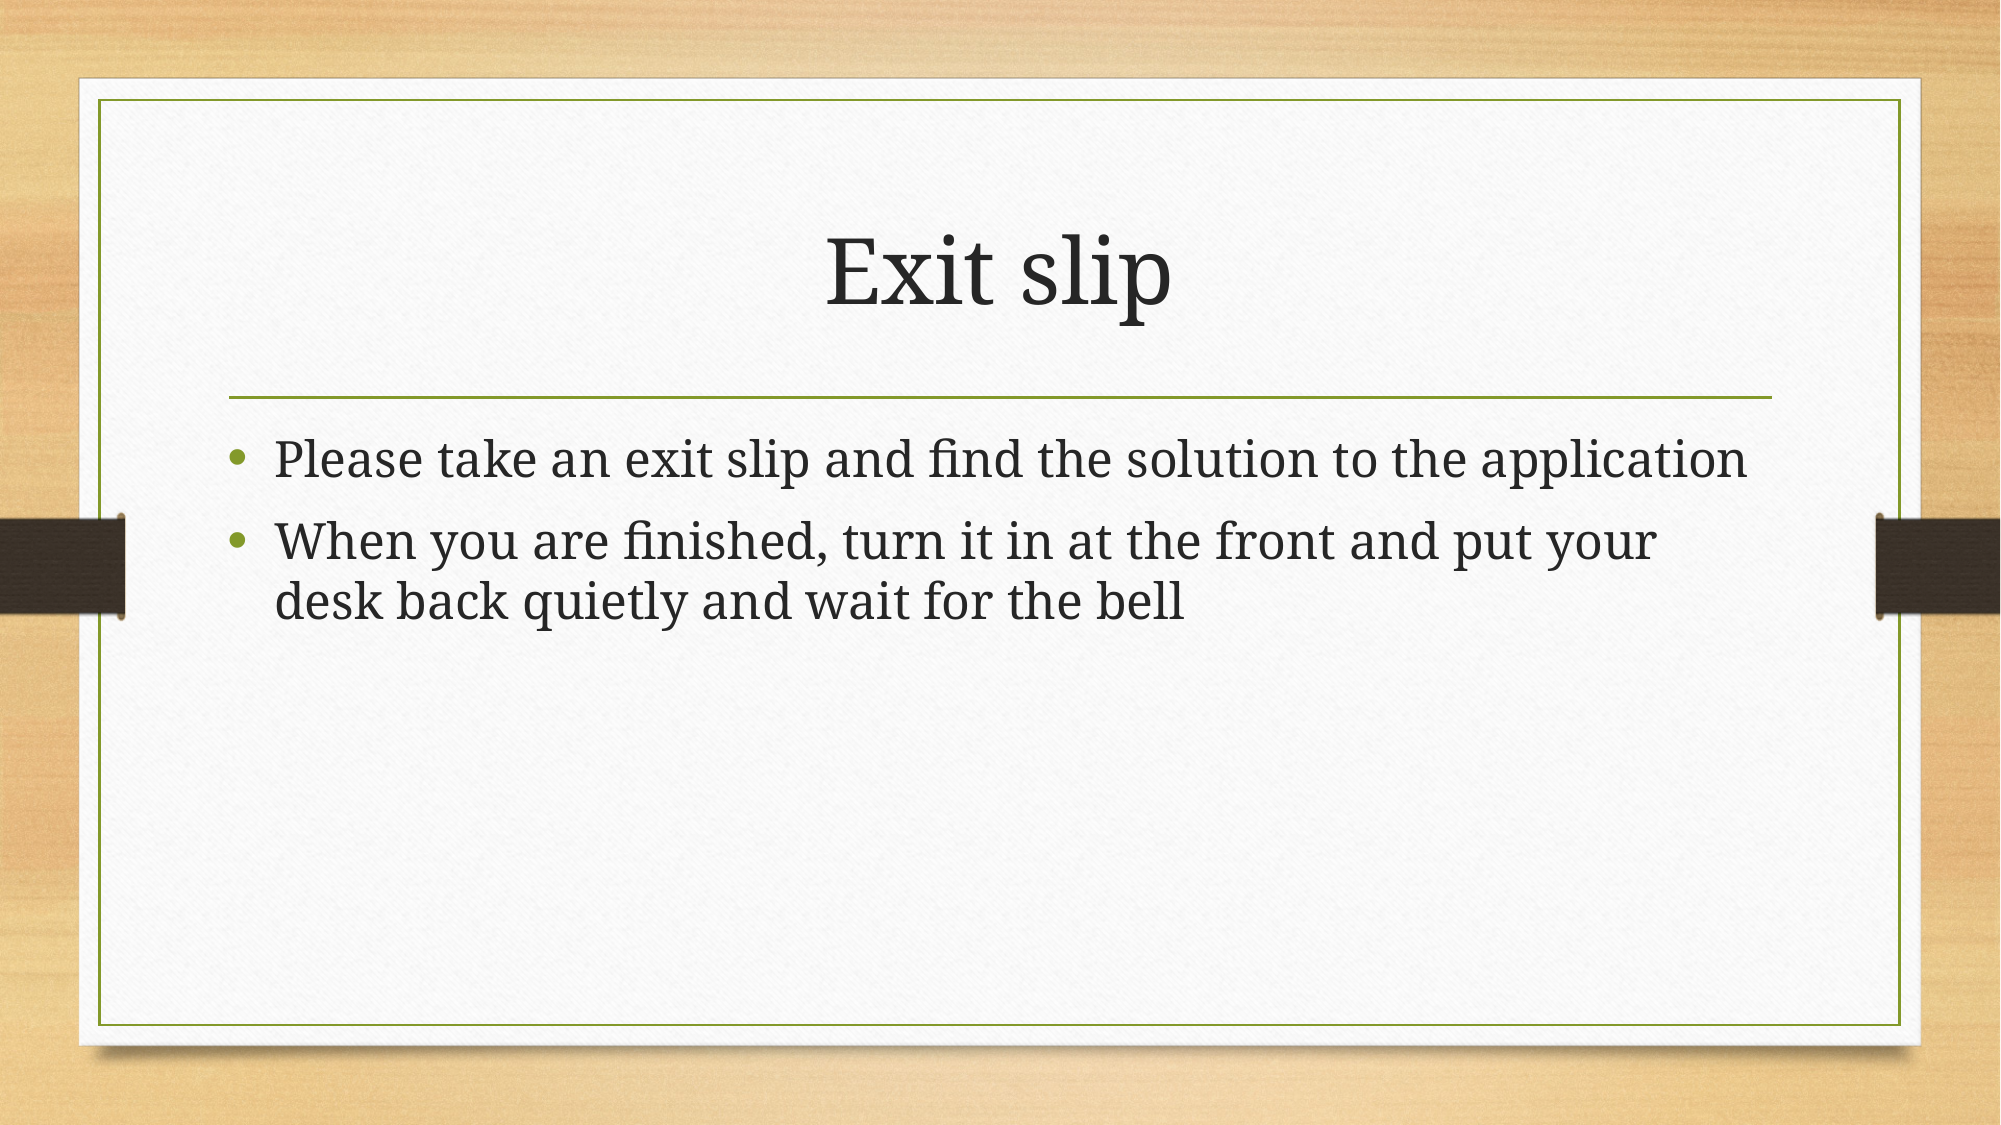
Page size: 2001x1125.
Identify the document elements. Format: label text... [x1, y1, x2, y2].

picture [0, 0, 2001, 1125]
list Please take an exit slip and find the solution to the application When you are finished, turn it in at the front and put your desk back quietly and wait for the bell [212, 419, 1788, 964]
title Exit slip [212, 161, 1788, 375]
